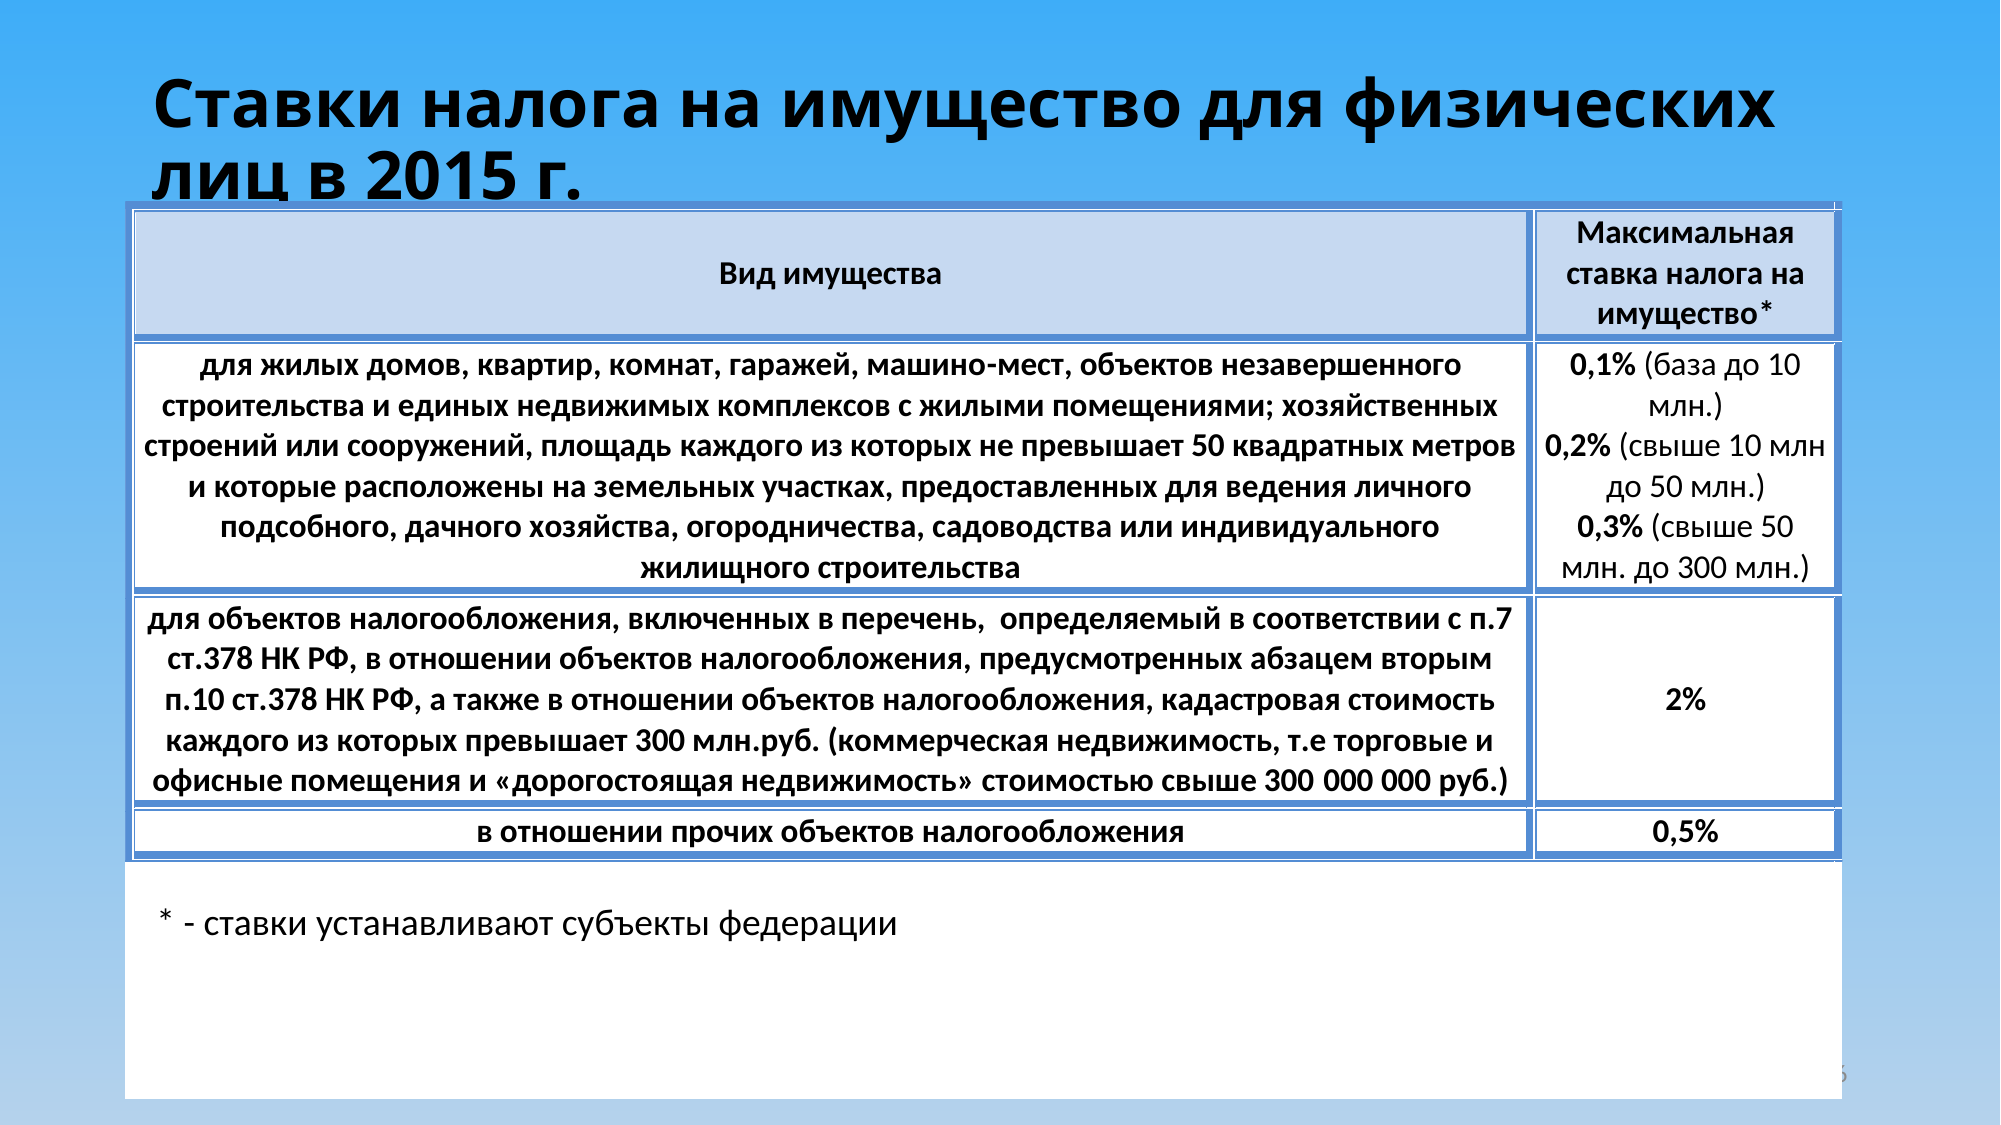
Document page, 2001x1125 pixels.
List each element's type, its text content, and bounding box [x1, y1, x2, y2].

title Ставки налога на имущество для физических лиц в 2015 г. [137, 59, 1863, 224]
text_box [125, 201, 1843, 1100]
slide_number 6 [1412, 1042, 1863, 1103]
